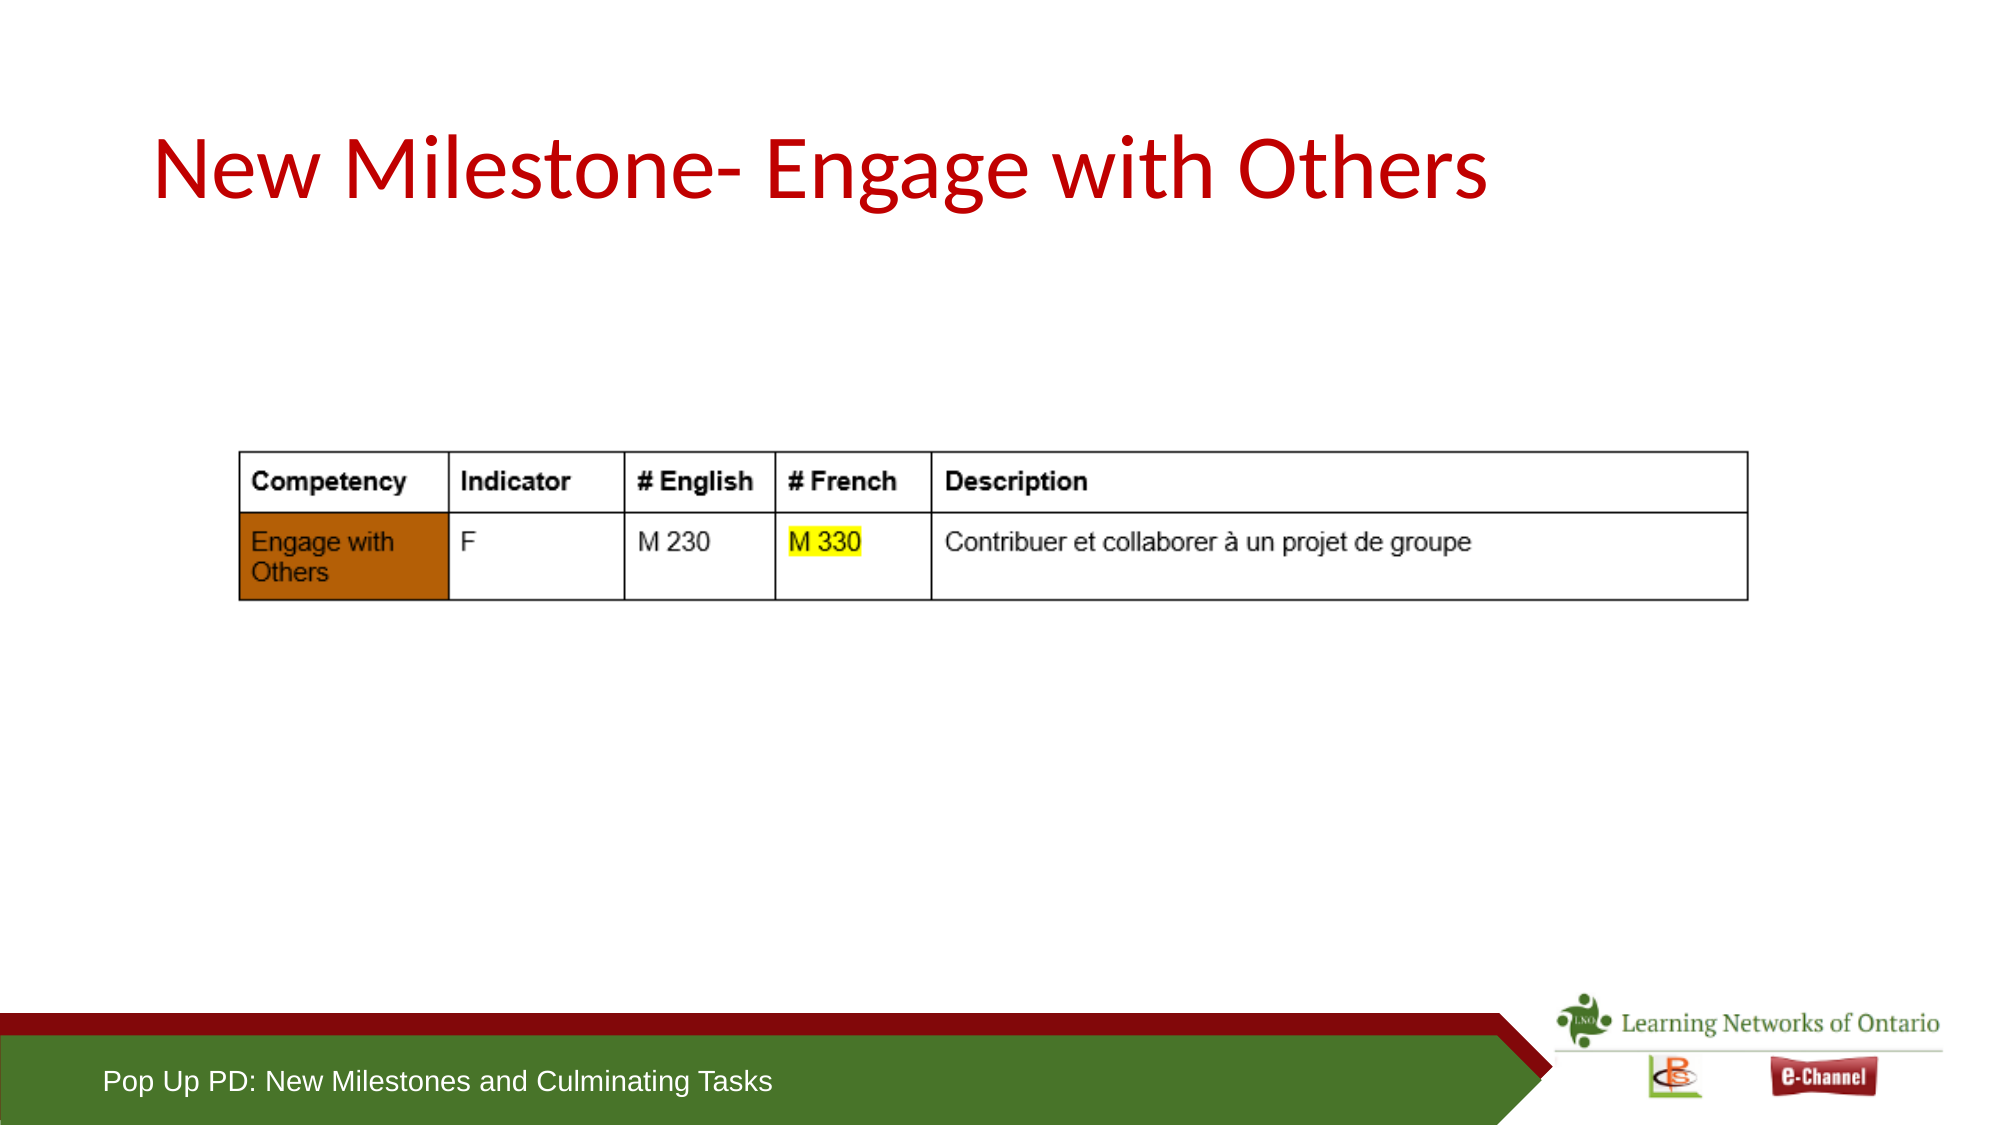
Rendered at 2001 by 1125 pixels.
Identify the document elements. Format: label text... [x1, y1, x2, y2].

title New Milestone- Engage with Others [137, 59, 1863, 278]
picture [1488, 988, 1962, 1104]
picture [183, 439, 1766, 629]
